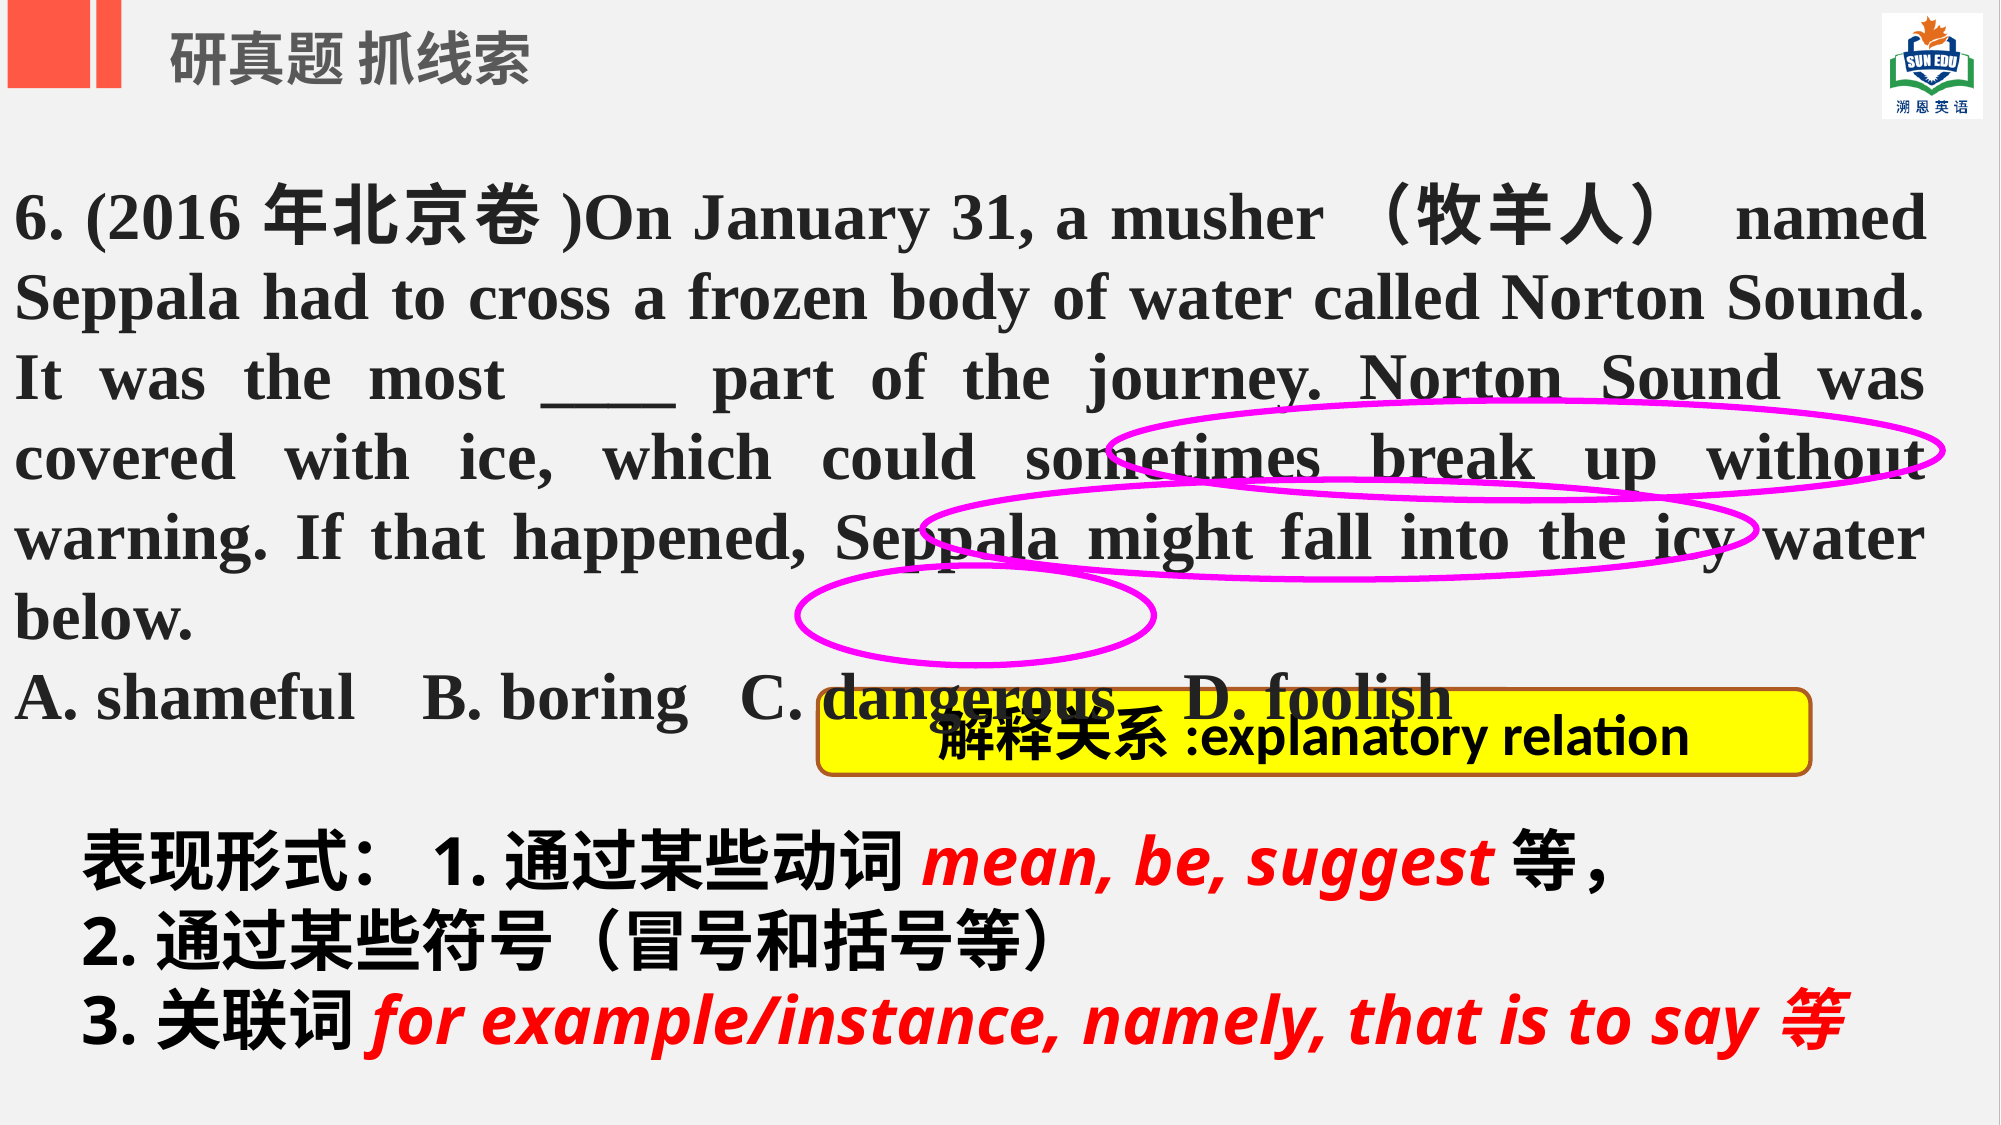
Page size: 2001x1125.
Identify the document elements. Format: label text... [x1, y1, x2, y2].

text_box 6. (2016年北京卷)On January 31, a musher（牧羊人） named Seppala had to cross a frozen body of water called Norton Sound. It was the most ____ part of the journey. Norton Sound was covered with ice, which could sometimes break up without warning. If that happened, Seppala might fall into the icy water below. A. shameful B. boring C. dangerous D. foolish [0, 165, 1943, 741]
text_box [96, 0, 122, 89]
text_box 研真题 抓线索 [127, 14, 896, 100]
text_box 解释关系:explanatory relation [815, 741, 1813, 777]
text_box [7, 0, 91, 89]
text_box [797, 565, 1154, 666]
text_box [1108, 400, 1943, 501]
text_box [922, 482, 1757, 580]
text_box 表现形式：1.通过某些动词mean, be, suggest等， 2.通过某些符号（冒号和括号等） 3.关联词for example/instance, namely, that is to say等 [67, 811, 1943, 1066]
picture [0, 0, 2001, 1125]
